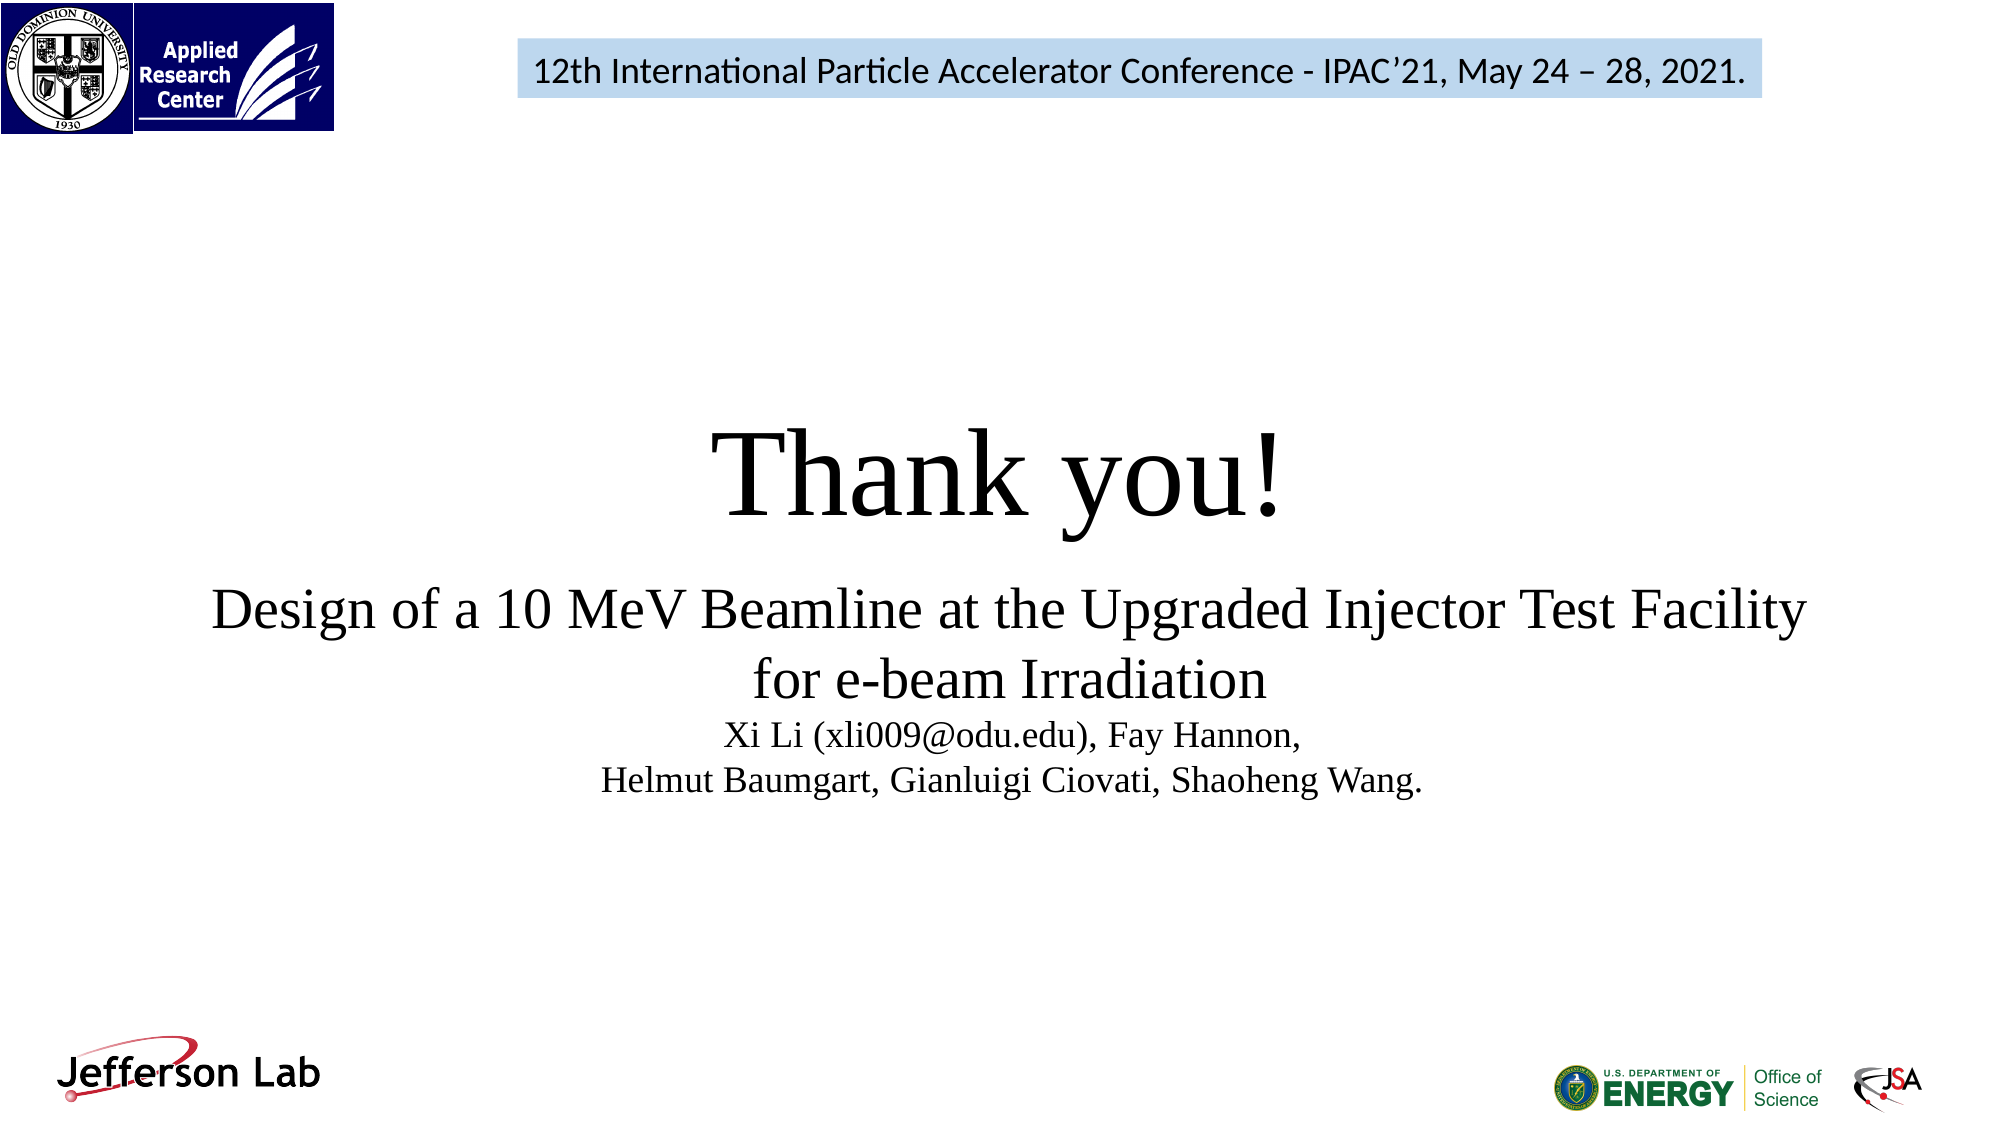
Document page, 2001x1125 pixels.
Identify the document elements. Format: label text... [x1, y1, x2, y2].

text_box 12th International Particle Accelerator Conference - IPAC’21, May 24 – 28, 2021. [517, 38, 1763, 98]
text_box Design of a 10 MeV Beamline at the Upgraded Injector Test Facility for e-beam Irradiation Xi Li (xli009@odu.edu), Fay Hannon, Helmut Baumgart, Gianluigi Ciovati, Shaoheng Wang. [196, 562, 1839, 808]
picture [54, 1025, 337, 1117]
title Thank you! [249, 270, 1750, 551]
picture [134, 3, 334, 131]
picture [1854, 1067, 1922, 1113]
picture [1554, 1065, 1822, 1111]
picture [1, 3, 133, 135]
